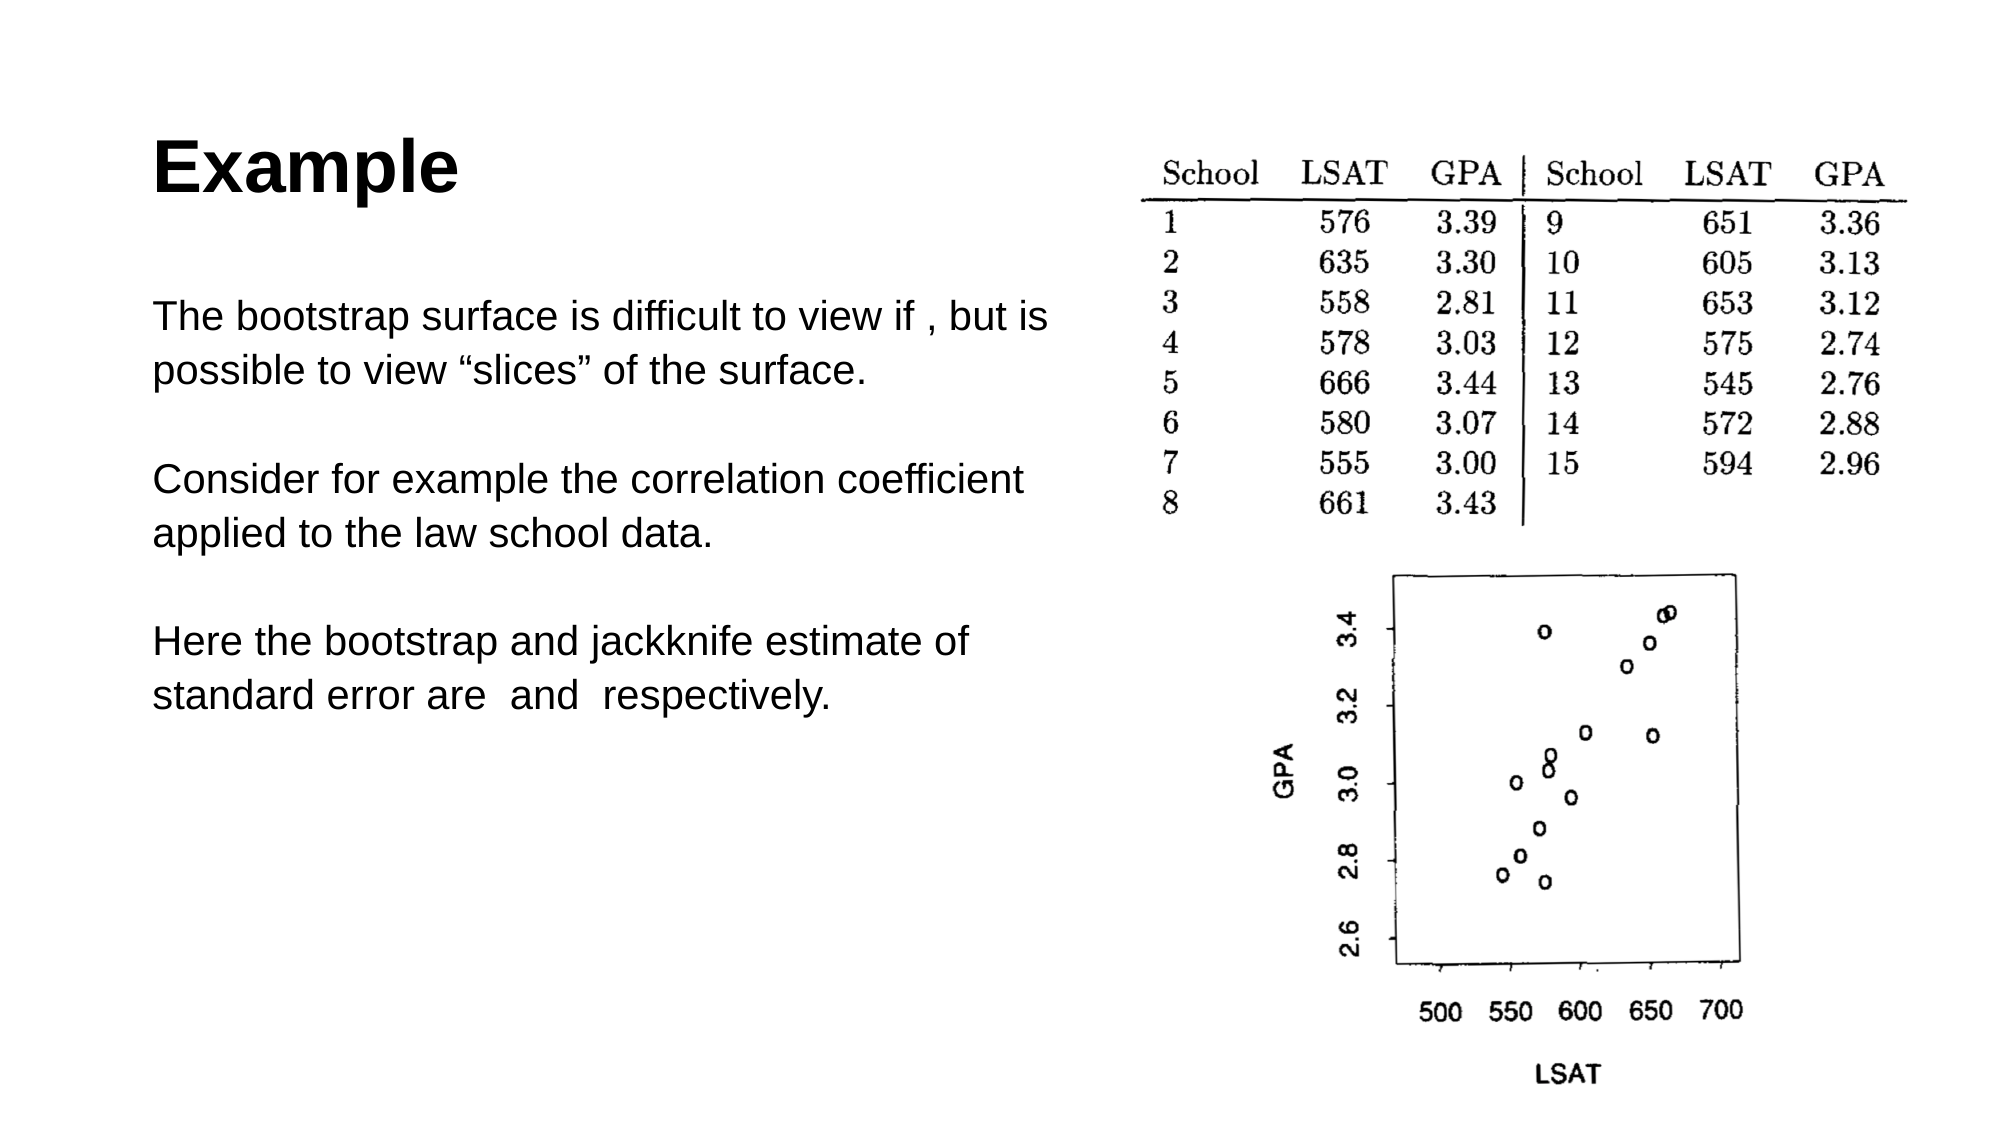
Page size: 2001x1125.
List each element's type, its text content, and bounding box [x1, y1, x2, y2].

picture [1121, 137, 1914, 547]
title Example [137, 59, 1863, 278]
picture [1263, 557, 1771, 1094]
